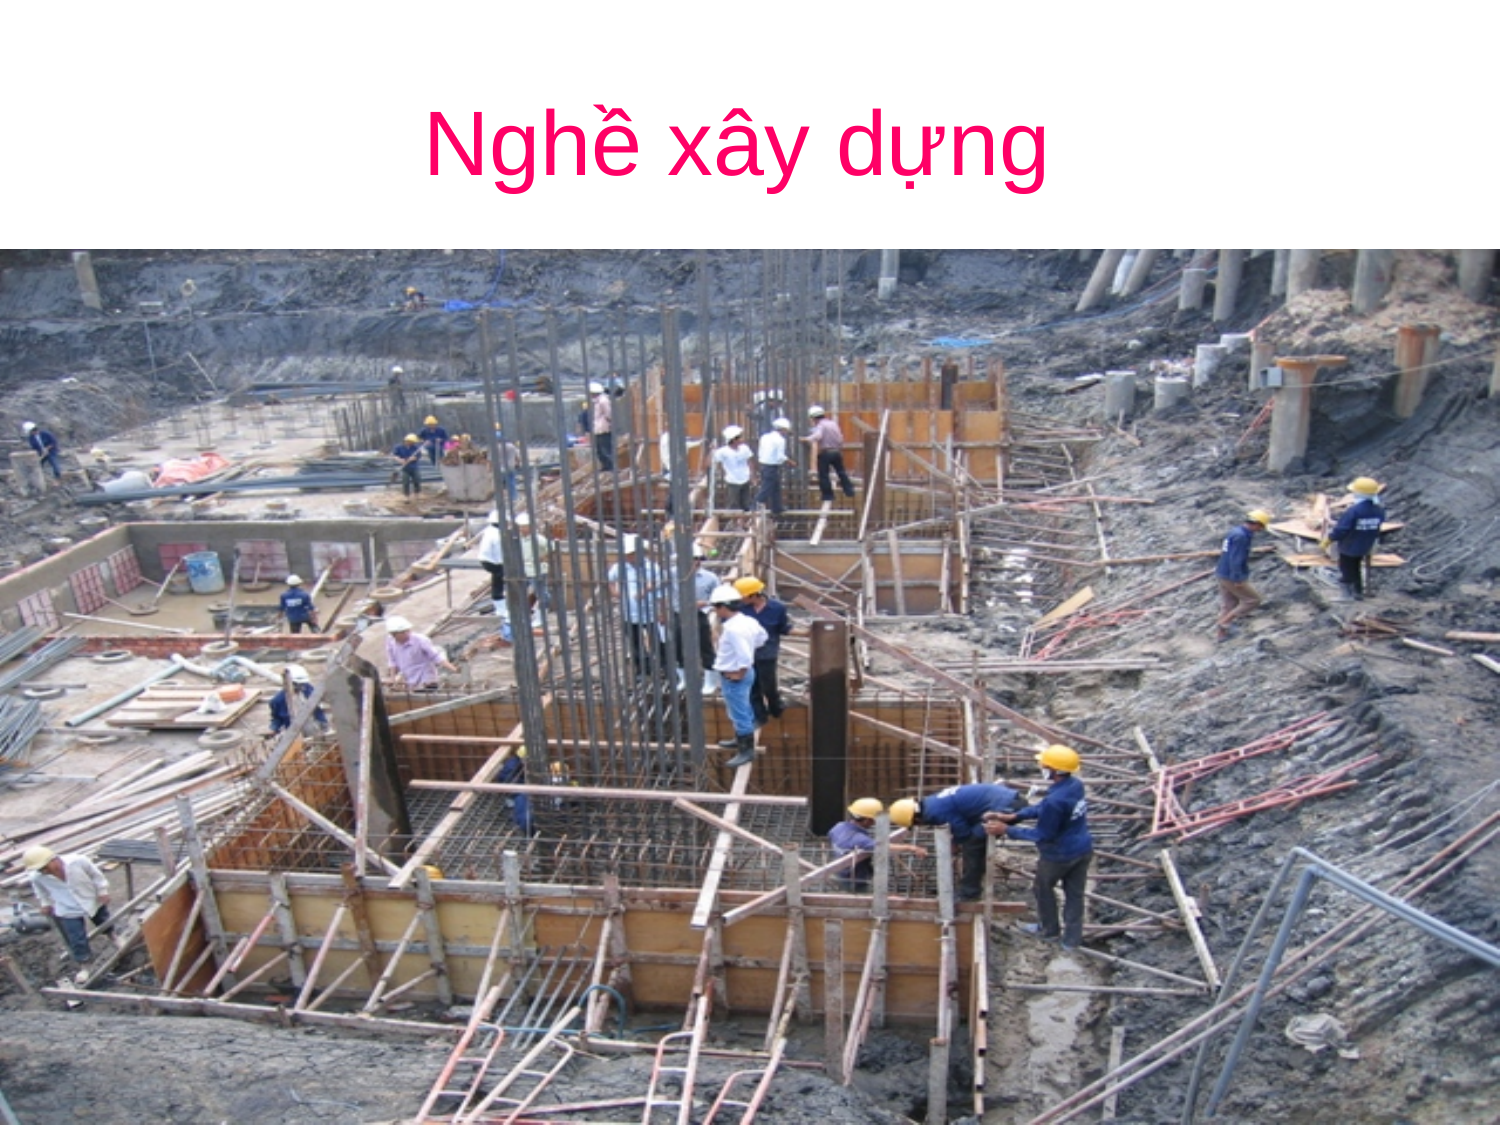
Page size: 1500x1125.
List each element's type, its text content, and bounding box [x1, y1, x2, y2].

title Nghề xây dựng [75, 45, 1425, 233]
picture [0, 249, 1500, 1125]
